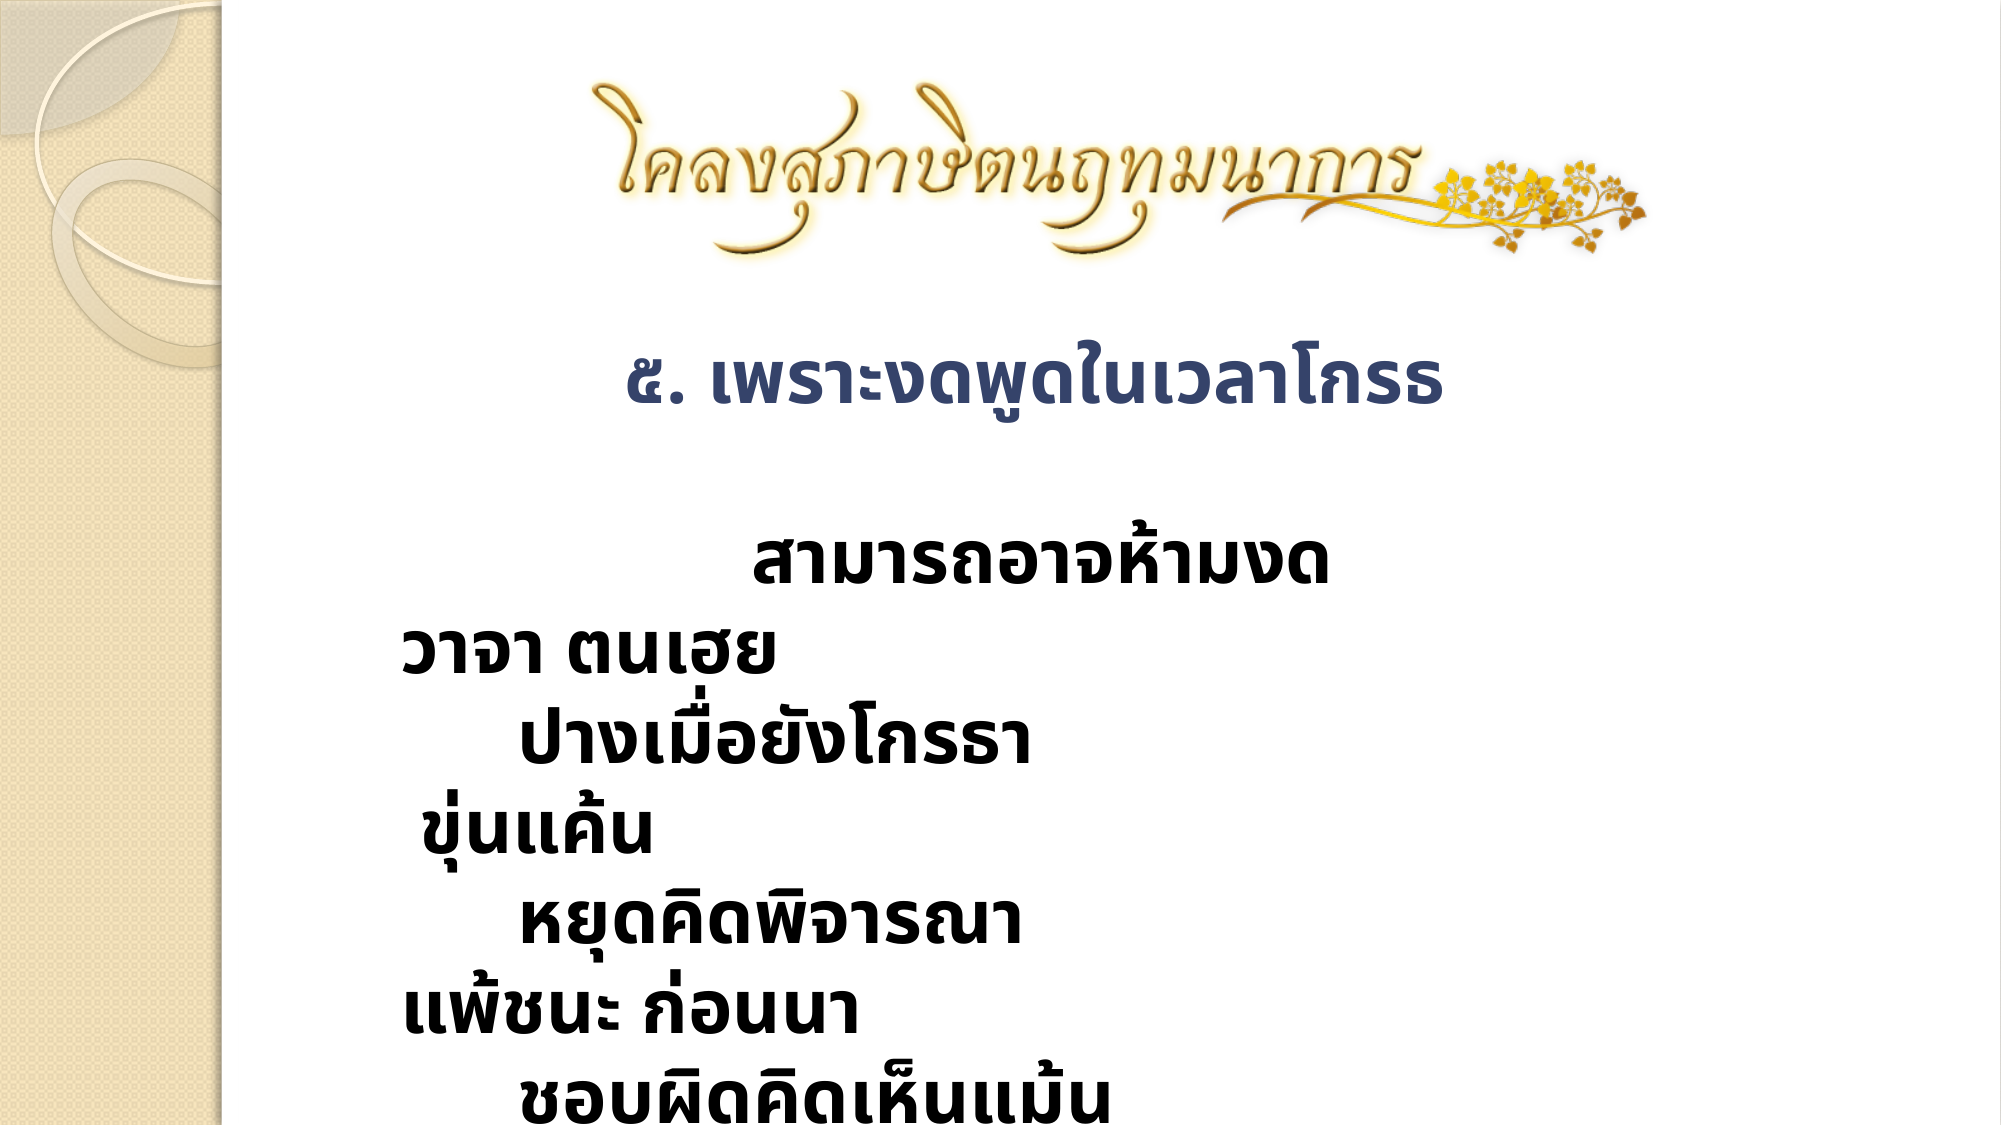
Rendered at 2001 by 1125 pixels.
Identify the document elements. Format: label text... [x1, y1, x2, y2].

text_box ๕. เพราะงดพูดในเวลาโกรธ สามารถอาจห้ามงด วาจา ตนเฮย ปางเมื่อยังโกรธา ขุ่นแค้น หยุดคิดพิจารณา แพ้ชนะ ก่อนนา ชอบผิดคิดเห็นแม้น ไม่ยั้งเสียความ ฯ [307, 321, 1763, 1125]
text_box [453, 53, 1652, 286]
